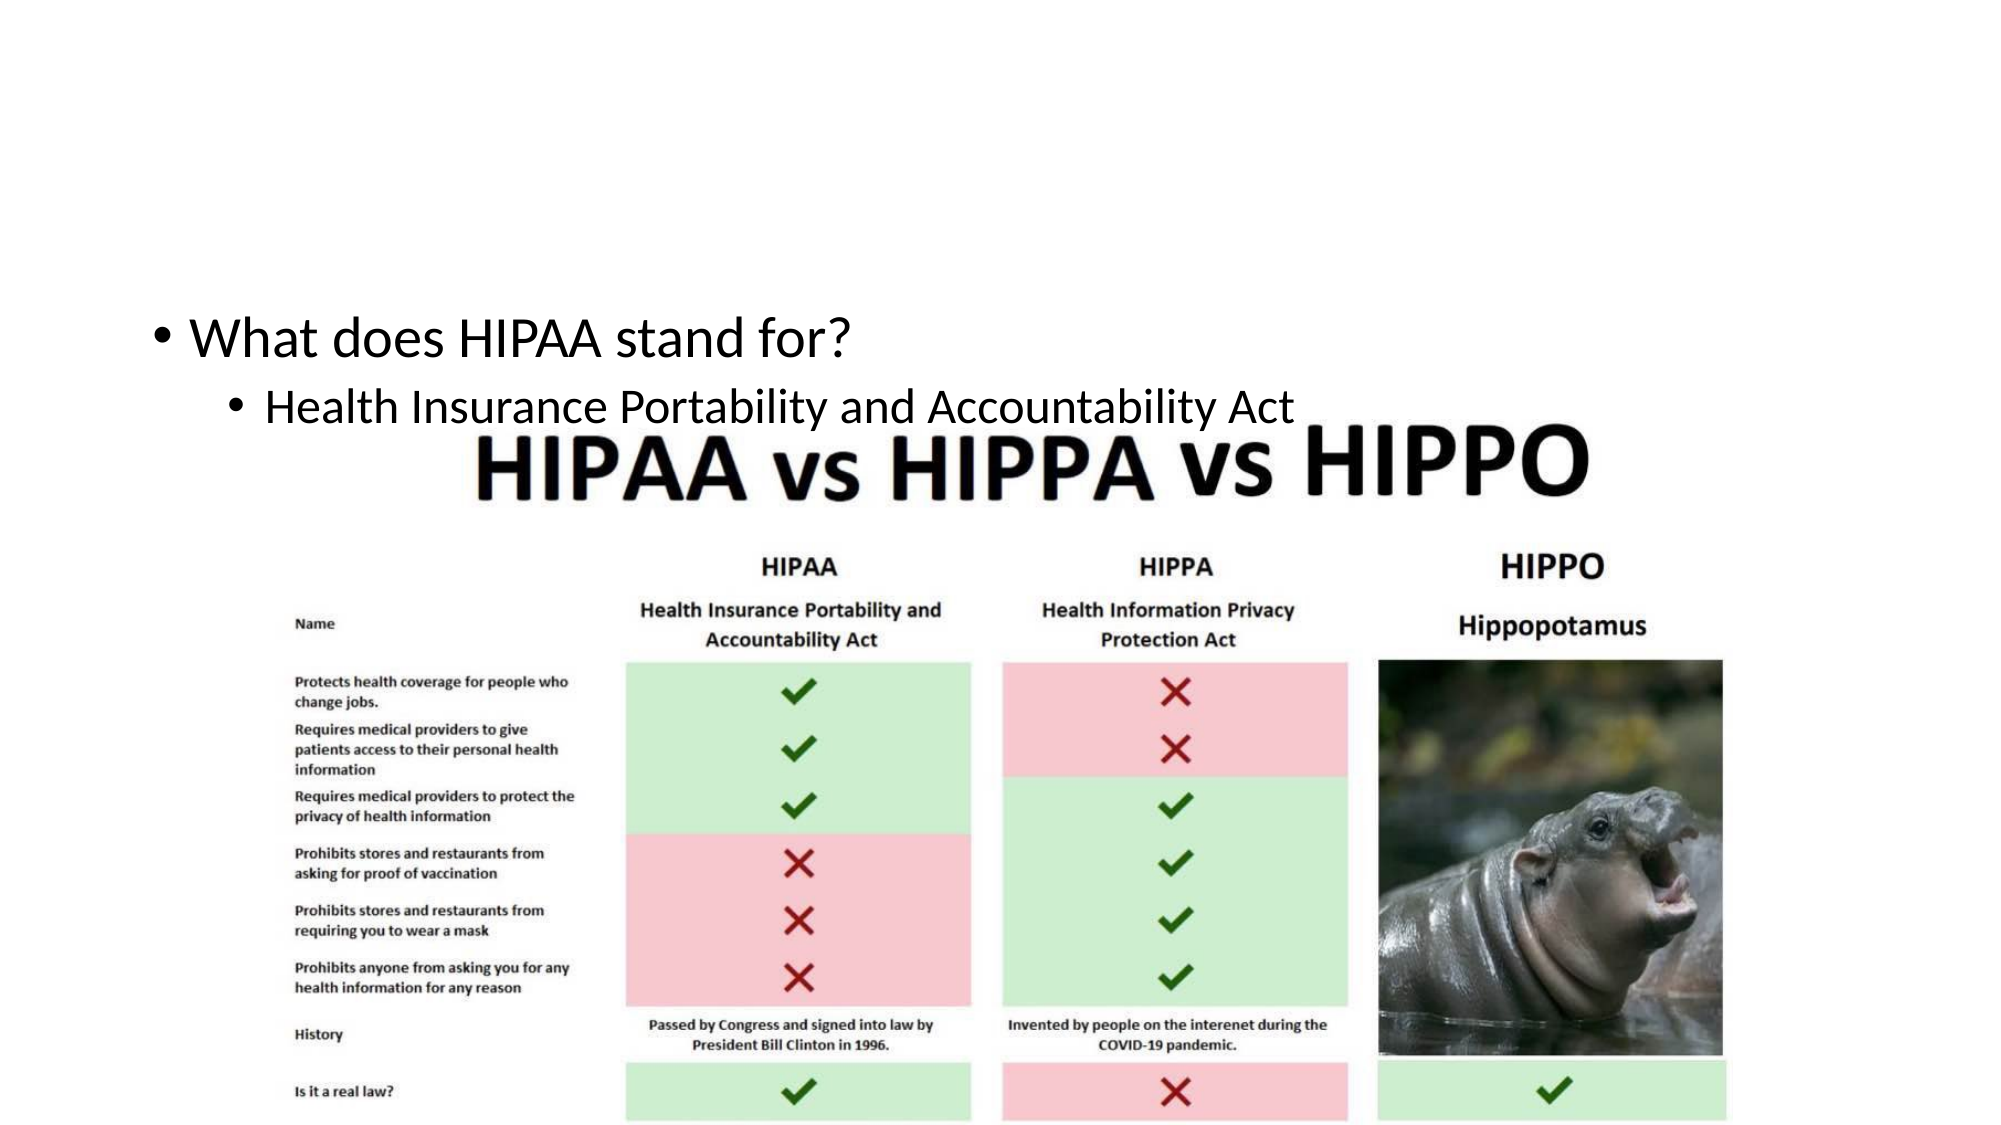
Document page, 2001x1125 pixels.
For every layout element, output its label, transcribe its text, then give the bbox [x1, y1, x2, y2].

list What does HIPAA stand for? Health Insurance Portability and Accountability Act [137, 299, 1863, 1014]
picture [267, 419, 1733, 1125]
